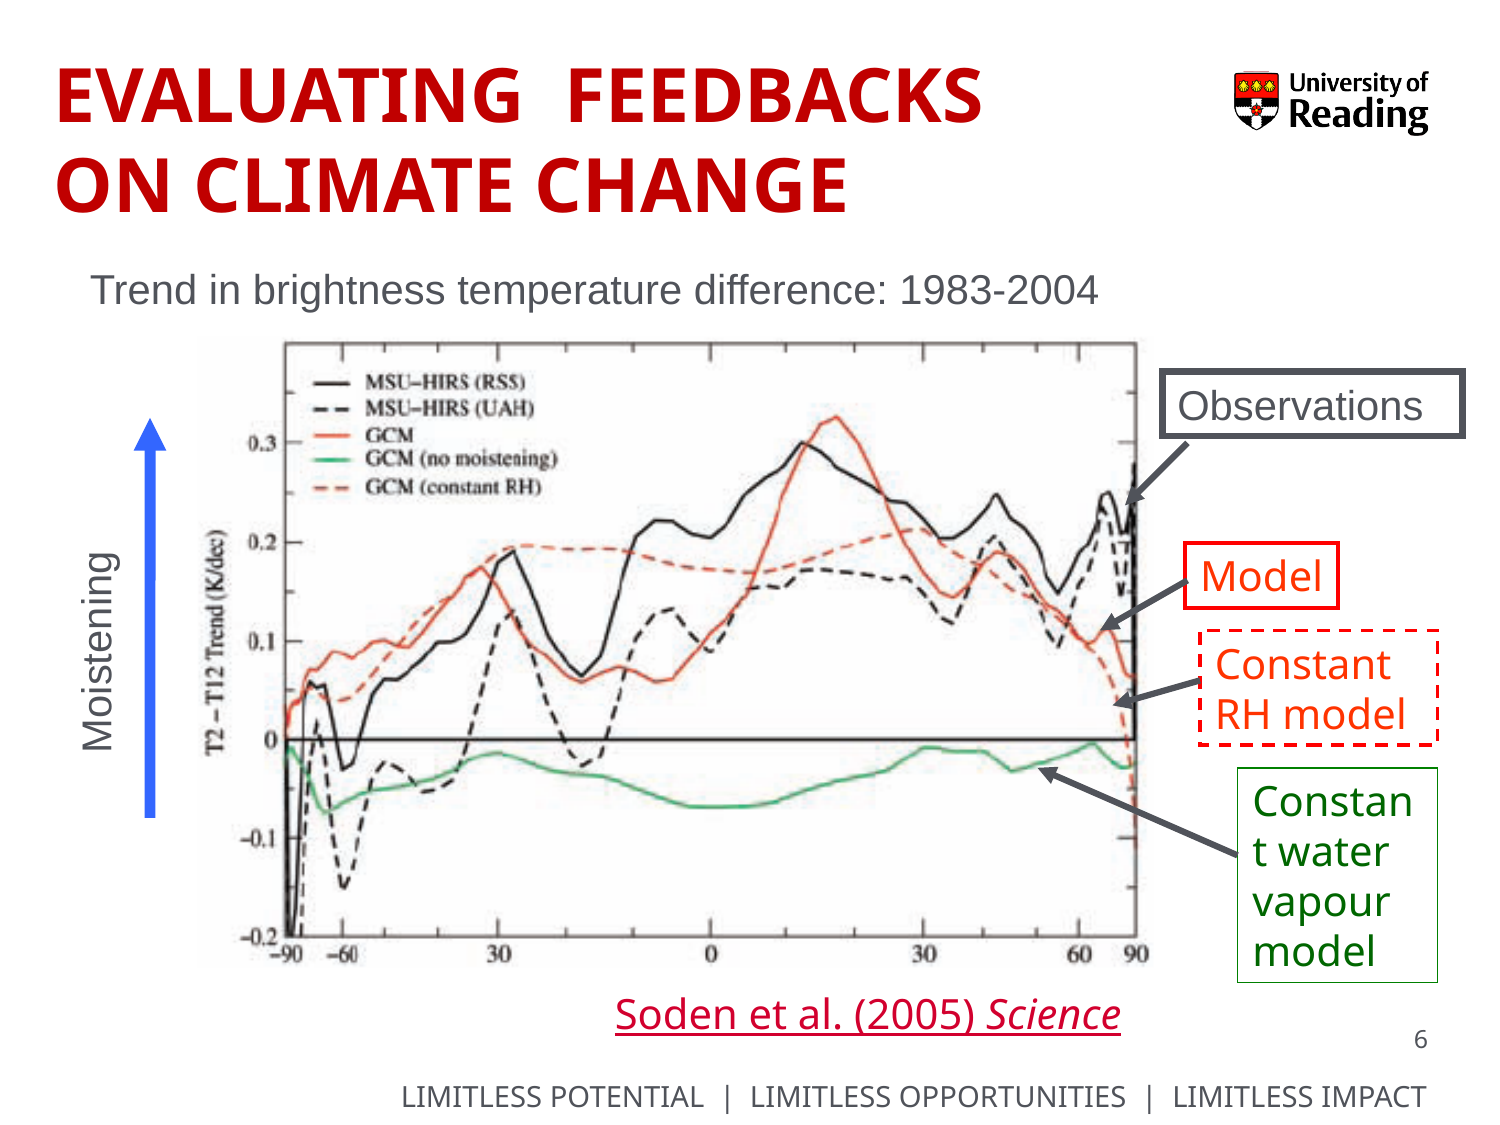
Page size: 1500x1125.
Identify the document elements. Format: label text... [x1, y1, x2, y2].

picture [1234, 71, 1429, 136]
text_box Constant RH model [1199, 630, 1438, 746]
picture [177, 305, 1176, 983]
text_box [143, 417, 157, 818]
slide_number 6 [1316, 1023, 1428, 1065]
text_box Observations [1179, 371, 1463, 437]
text_box Model [1185, 542, 1338, 608]
text_box Trend in brightness temperature difference: 1983-2004 [75, 255, 1375, 321]
text_box Constant water vapour model [1237, 767, 1438, 983]
text_box Moistening [62, 455, 128, 768]
title EVALUATING feedbackS ON CLIMATE CHANGE [53, 92, 1412, 228]
text_box Soden et al. (2005) Science [600, 989, 1175, 1053]
